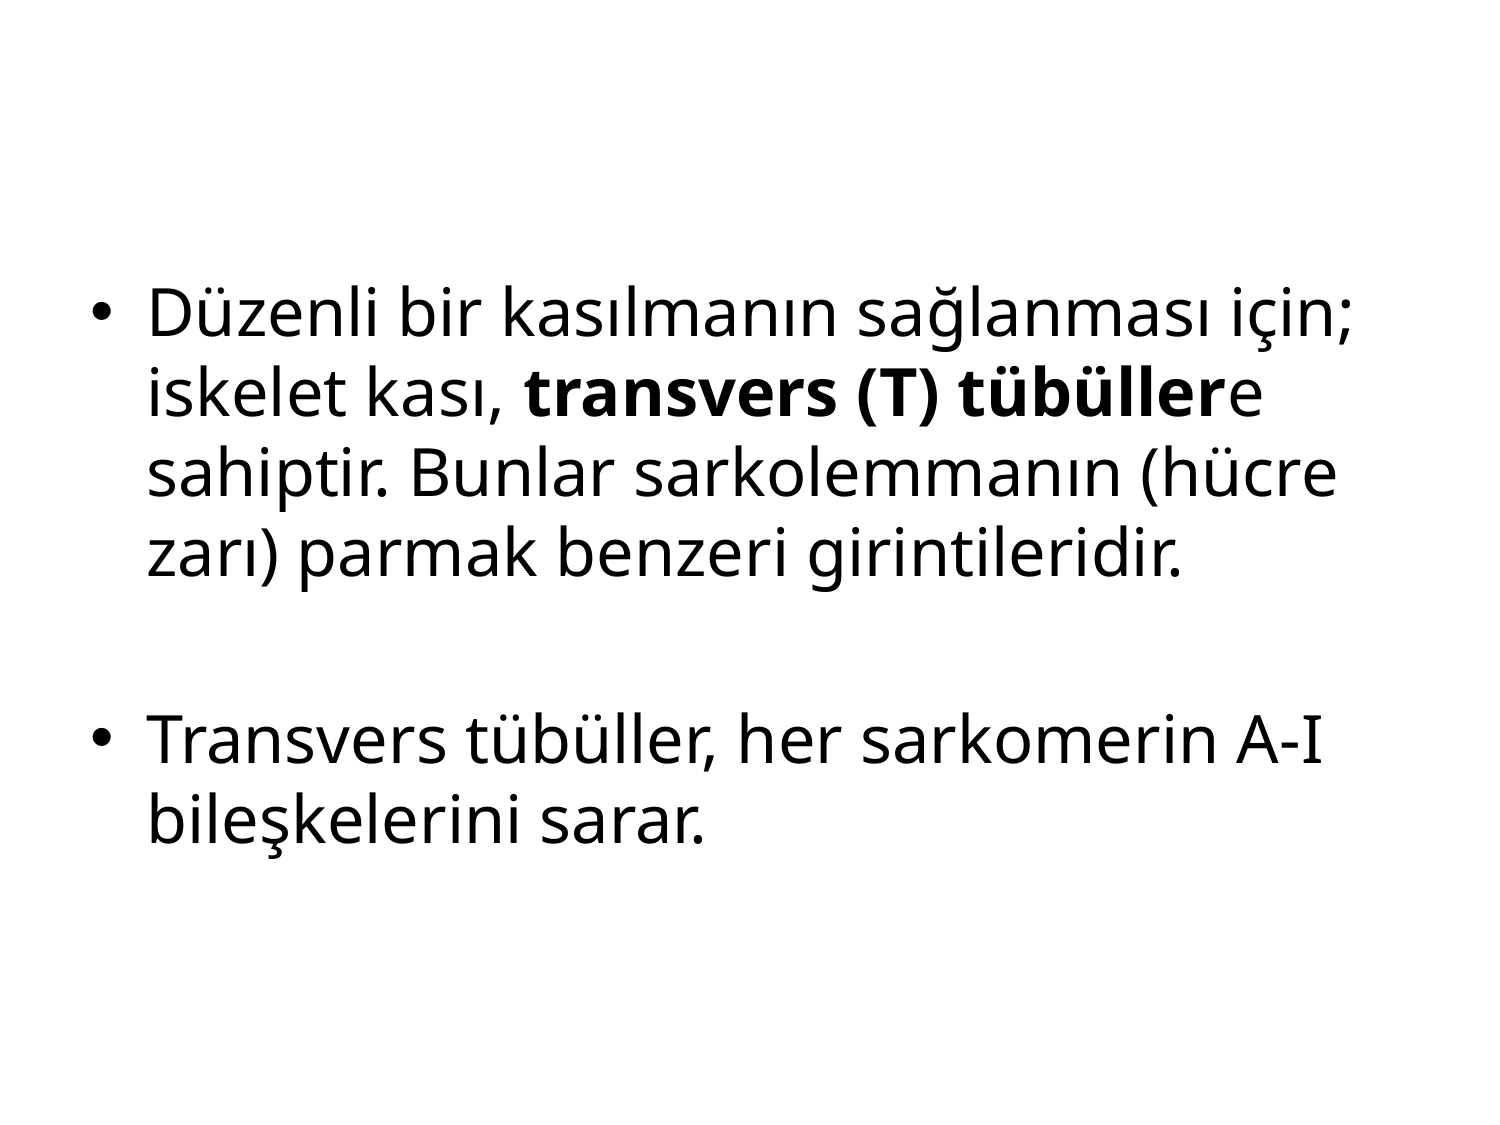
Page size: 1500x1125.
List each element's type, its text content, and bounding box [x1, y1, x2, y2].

list Düzenli bir kasılmanın sağlanması için; iskelet kası, transvers (T) tübüllere sahiptir. Bunlar sarkolemmanın (hücre zarı) parmak benzeri girintileridir. Transvers tübüller, her sarkomerin A-I bileşkelerini sarar. [75, 262, 1425, 1005]
